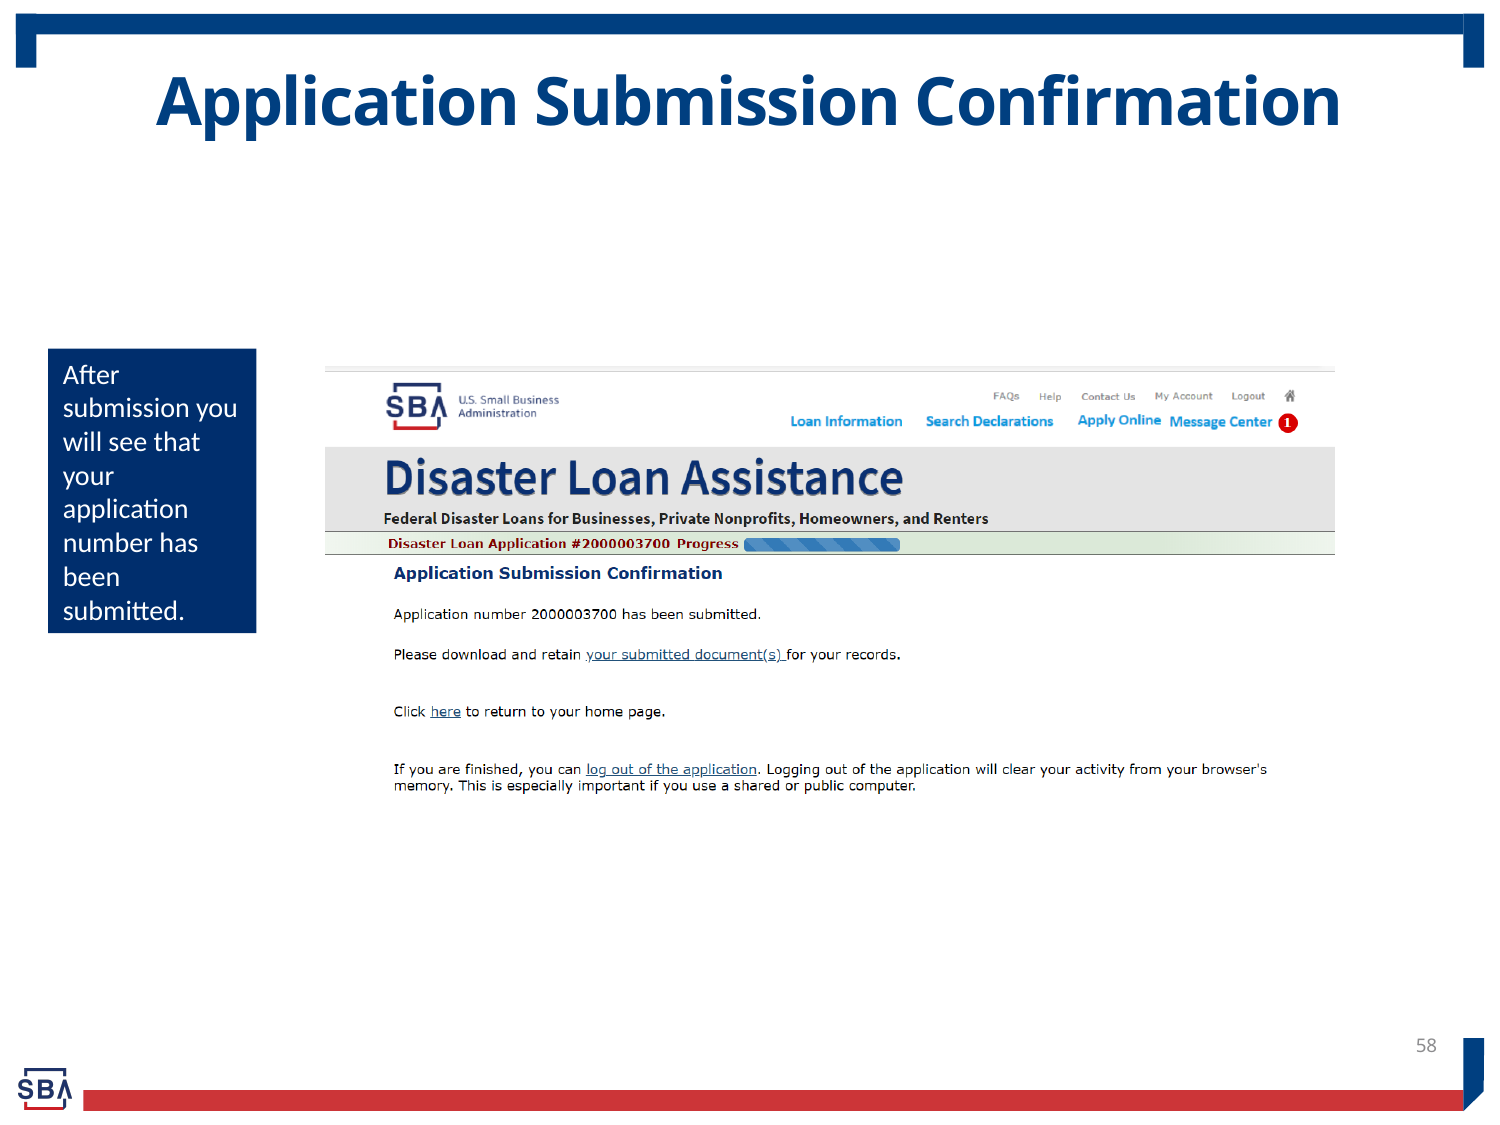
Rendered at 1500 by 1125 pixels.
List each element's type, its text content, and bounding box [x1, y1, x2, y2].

slide_number 58 [1114, 1016, 1453, 1076]
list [325, 366, 1335, 885]
text_box After submission you will see that your application number has been submitted. [48, 348, 257, 634]
title Application Submission Confirmation [103, 60, 1397, 251]
picture [18, 1068, 73, 1110]
